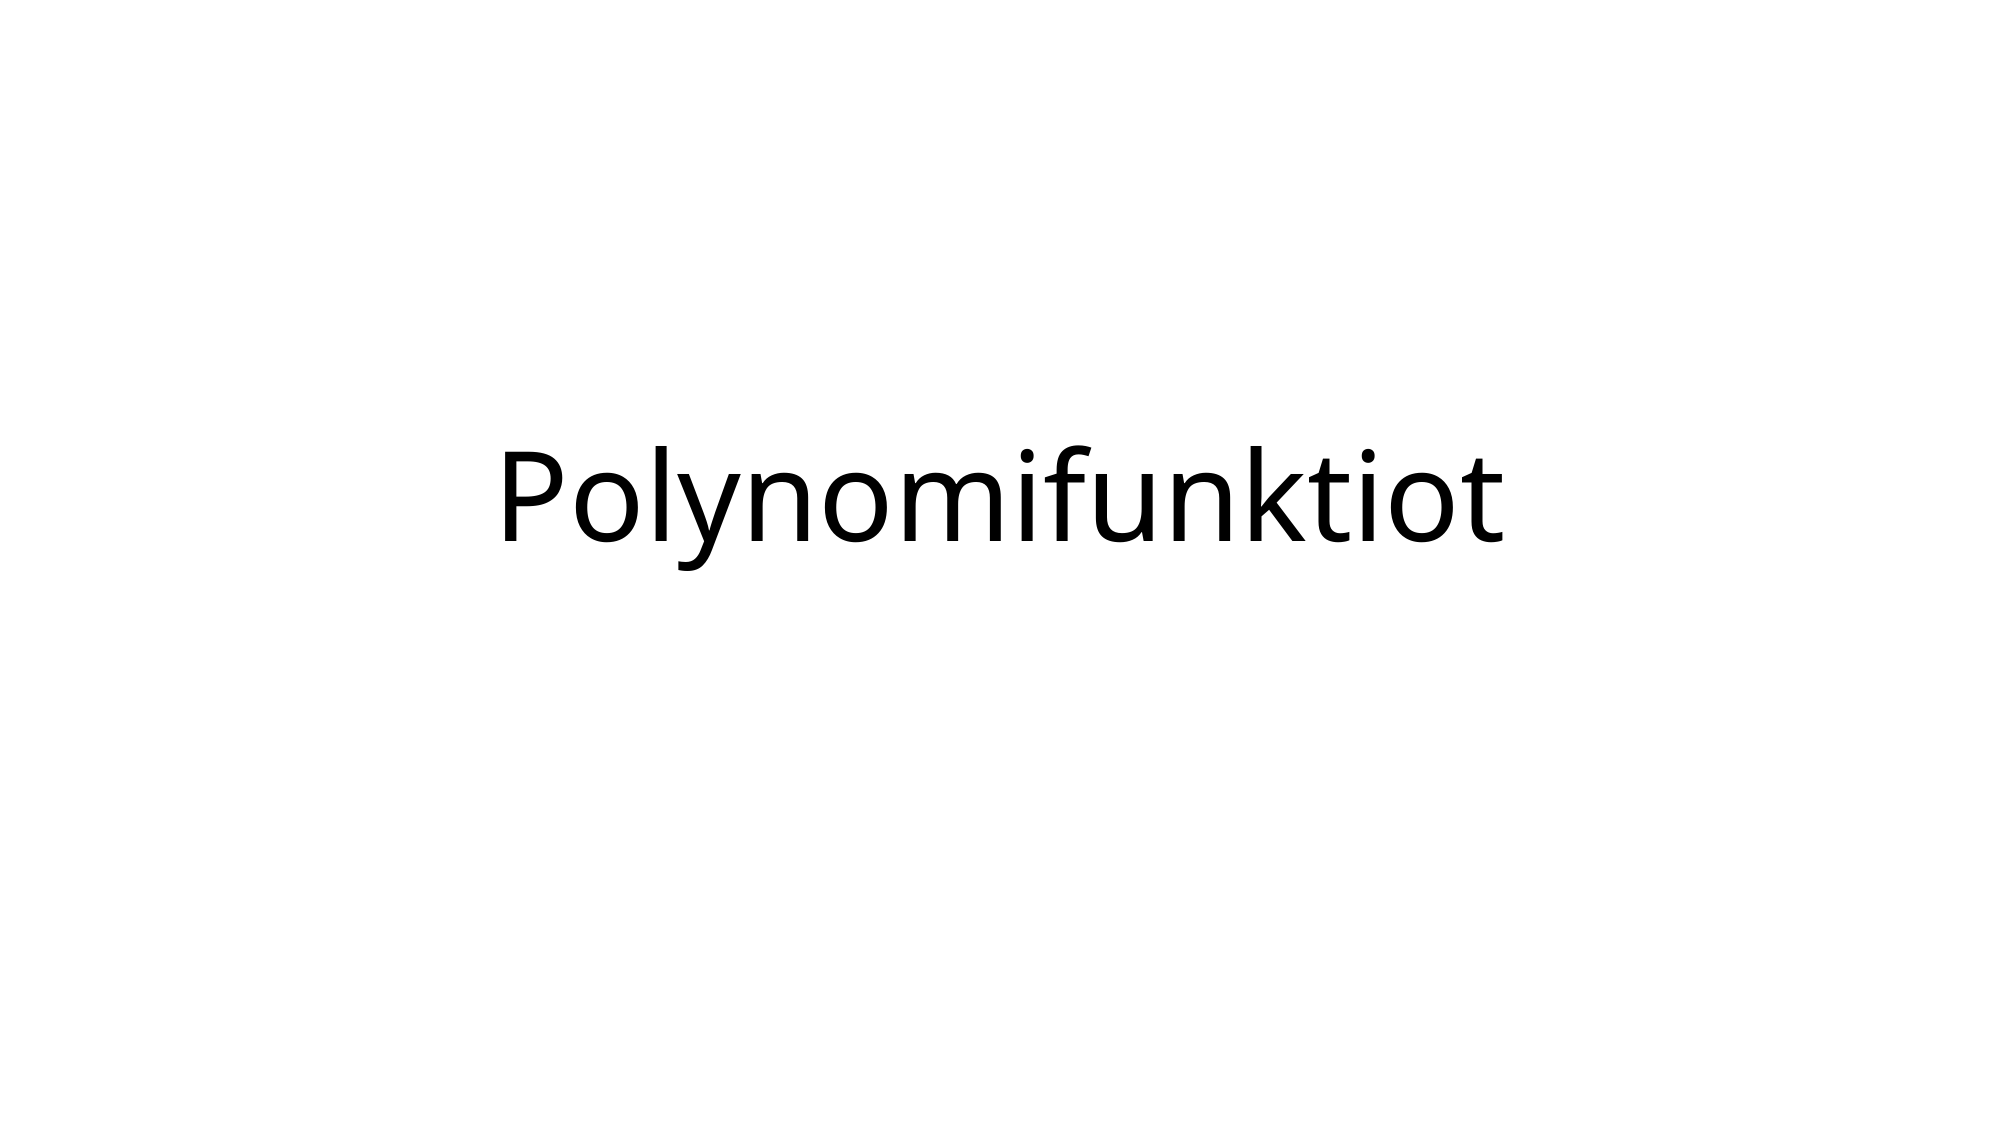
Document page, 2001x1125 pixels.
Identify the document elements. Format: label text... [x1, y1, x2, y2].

title Polynomifunktiot [249, 184, 1750, 576]
